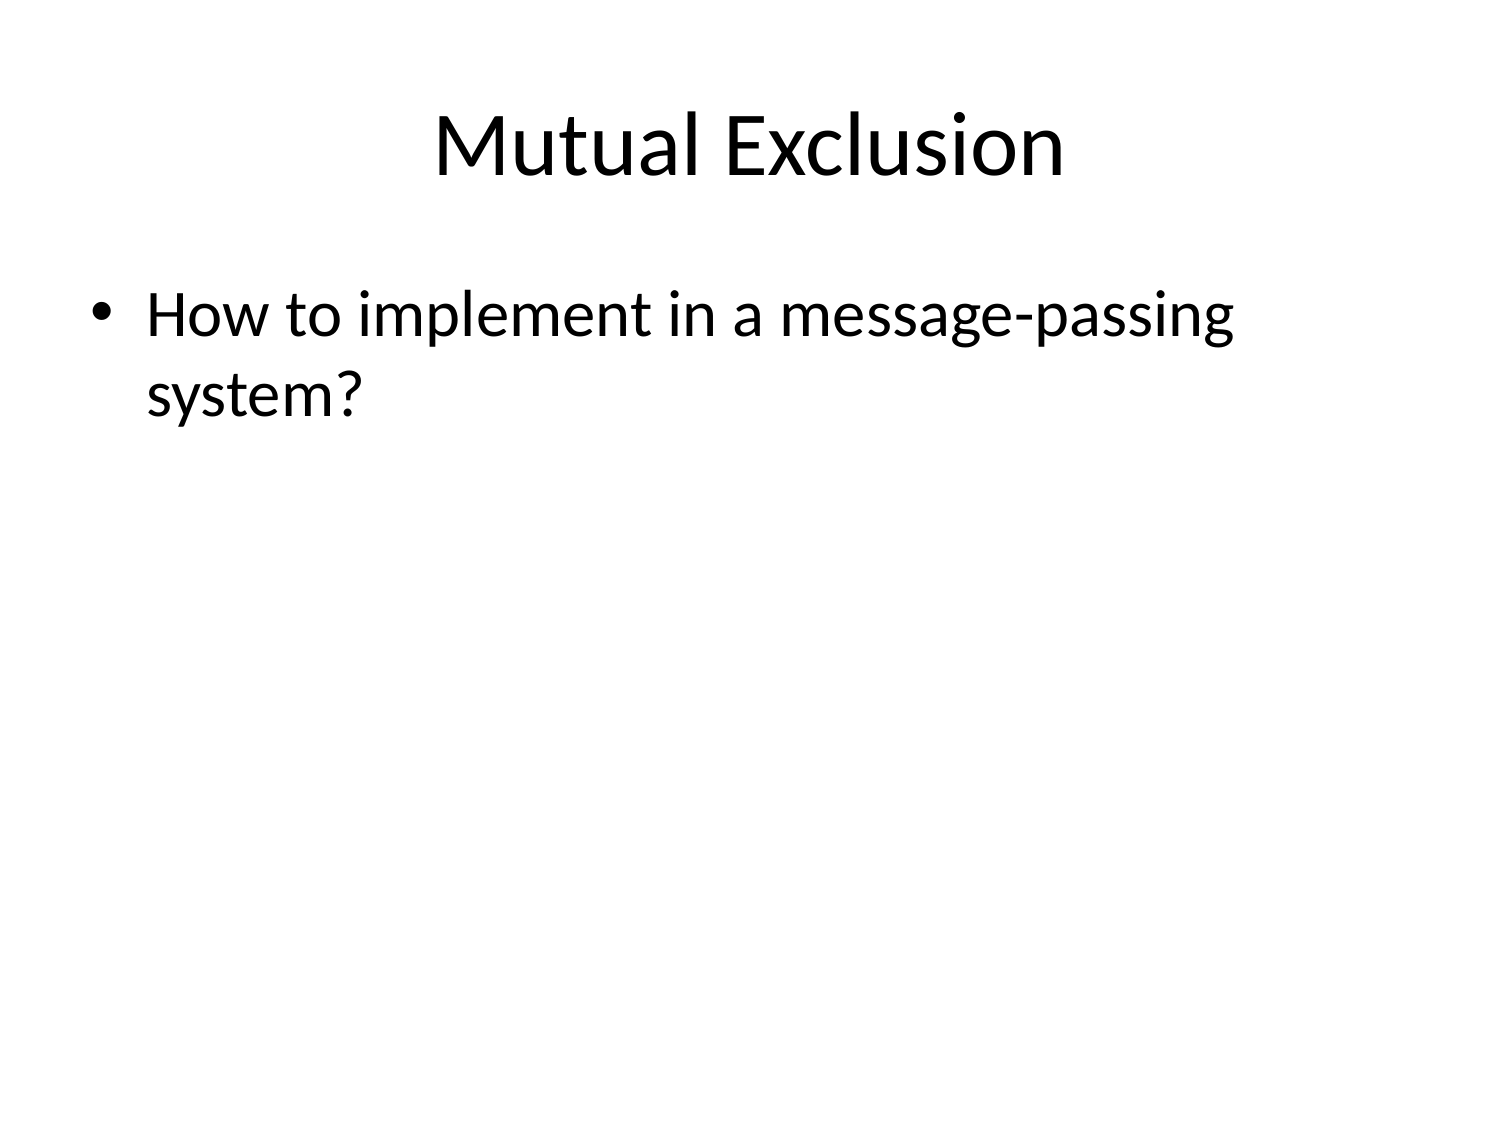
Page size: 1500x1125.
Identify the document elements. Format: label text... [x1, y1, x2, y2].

list How to implement in a message-passing system? [75, 262, 1425, 1005]
title Mutual Exclusion [75, 45, 1425, 233]
